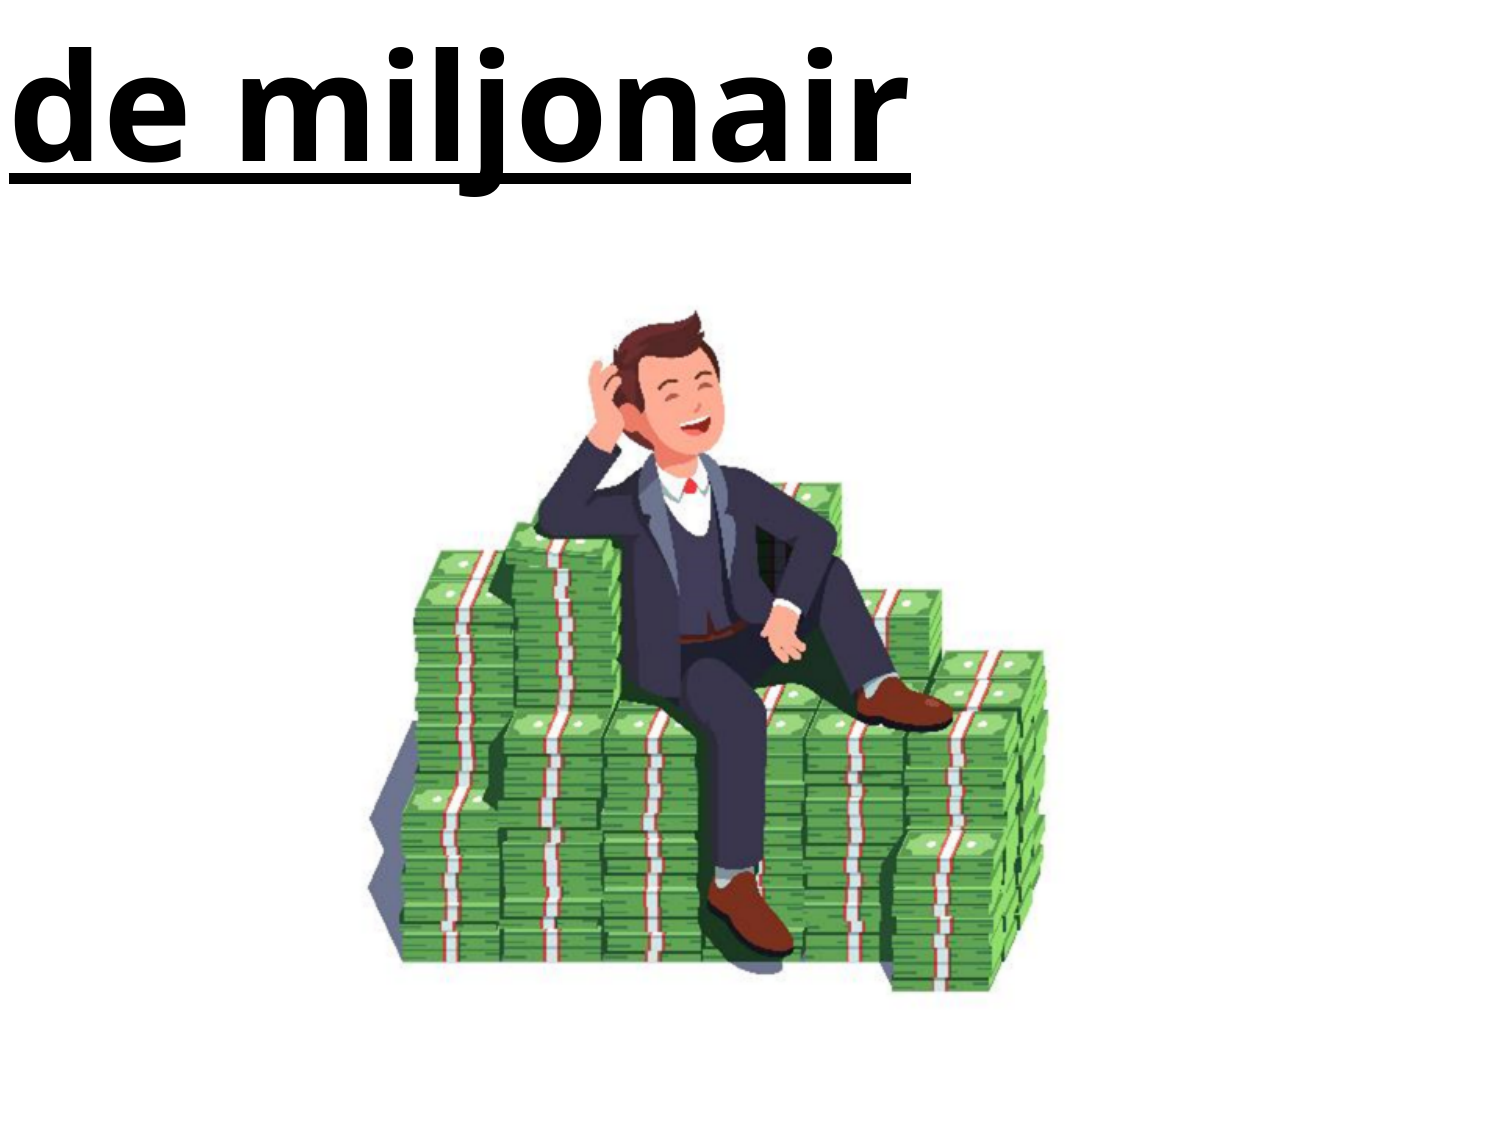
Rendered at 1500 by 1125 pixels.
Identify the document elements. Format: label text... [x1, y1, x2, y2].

text_box de miljonair [0, 4, 1500, 199]
picture [312, 231, 1148, 1068]
